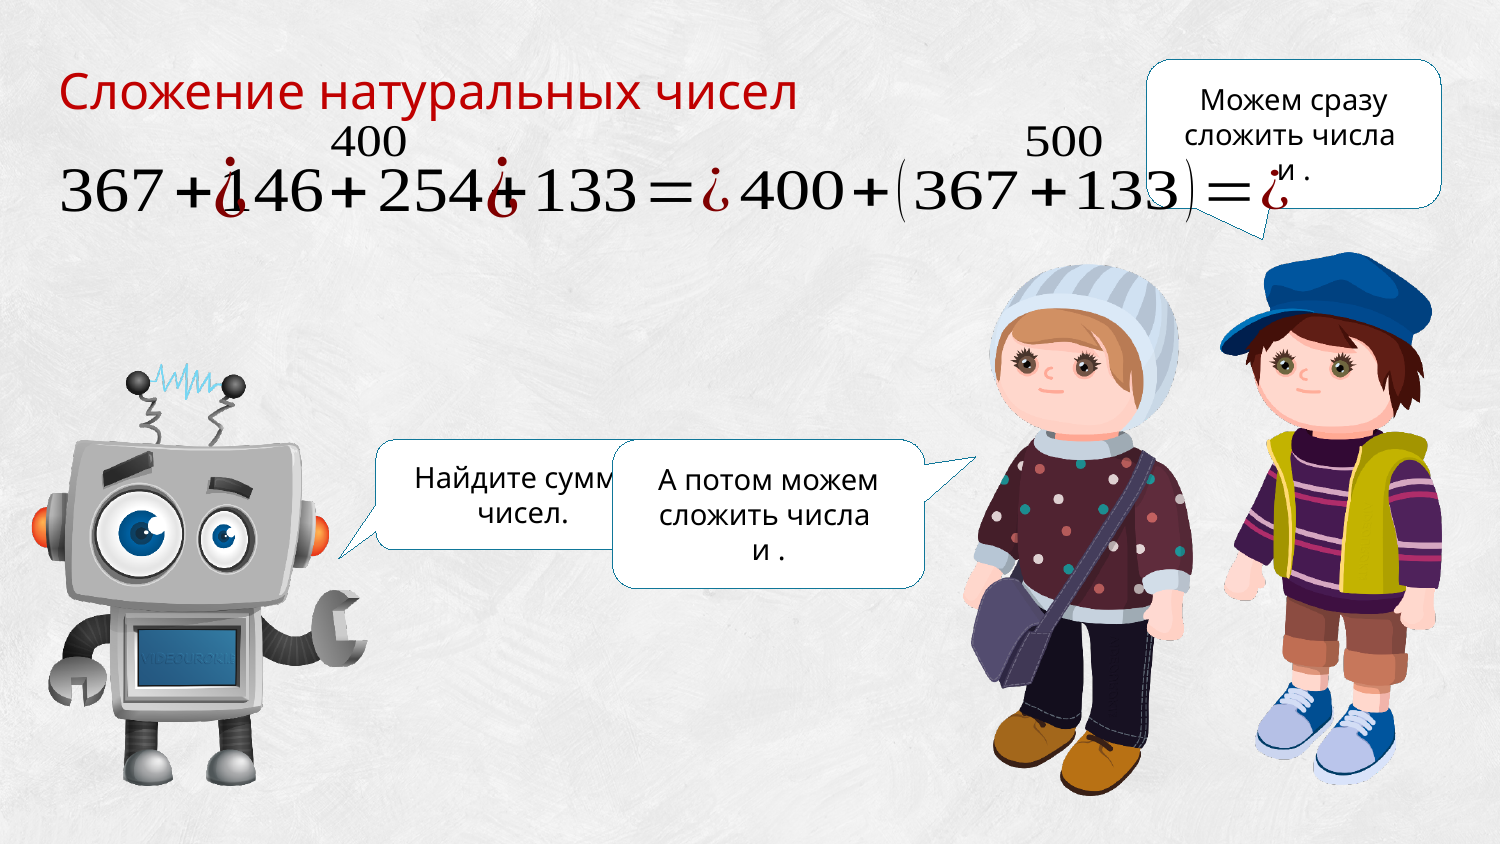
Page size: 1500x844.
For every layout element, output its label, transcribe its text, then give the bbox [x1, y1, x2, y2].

picture [0, 0, 1500, 844]
text_box Сложение натуральных чисел [58, 59, 962, 120]
text_box Найдите сумму чисел. [414, 439, 633, 550]
